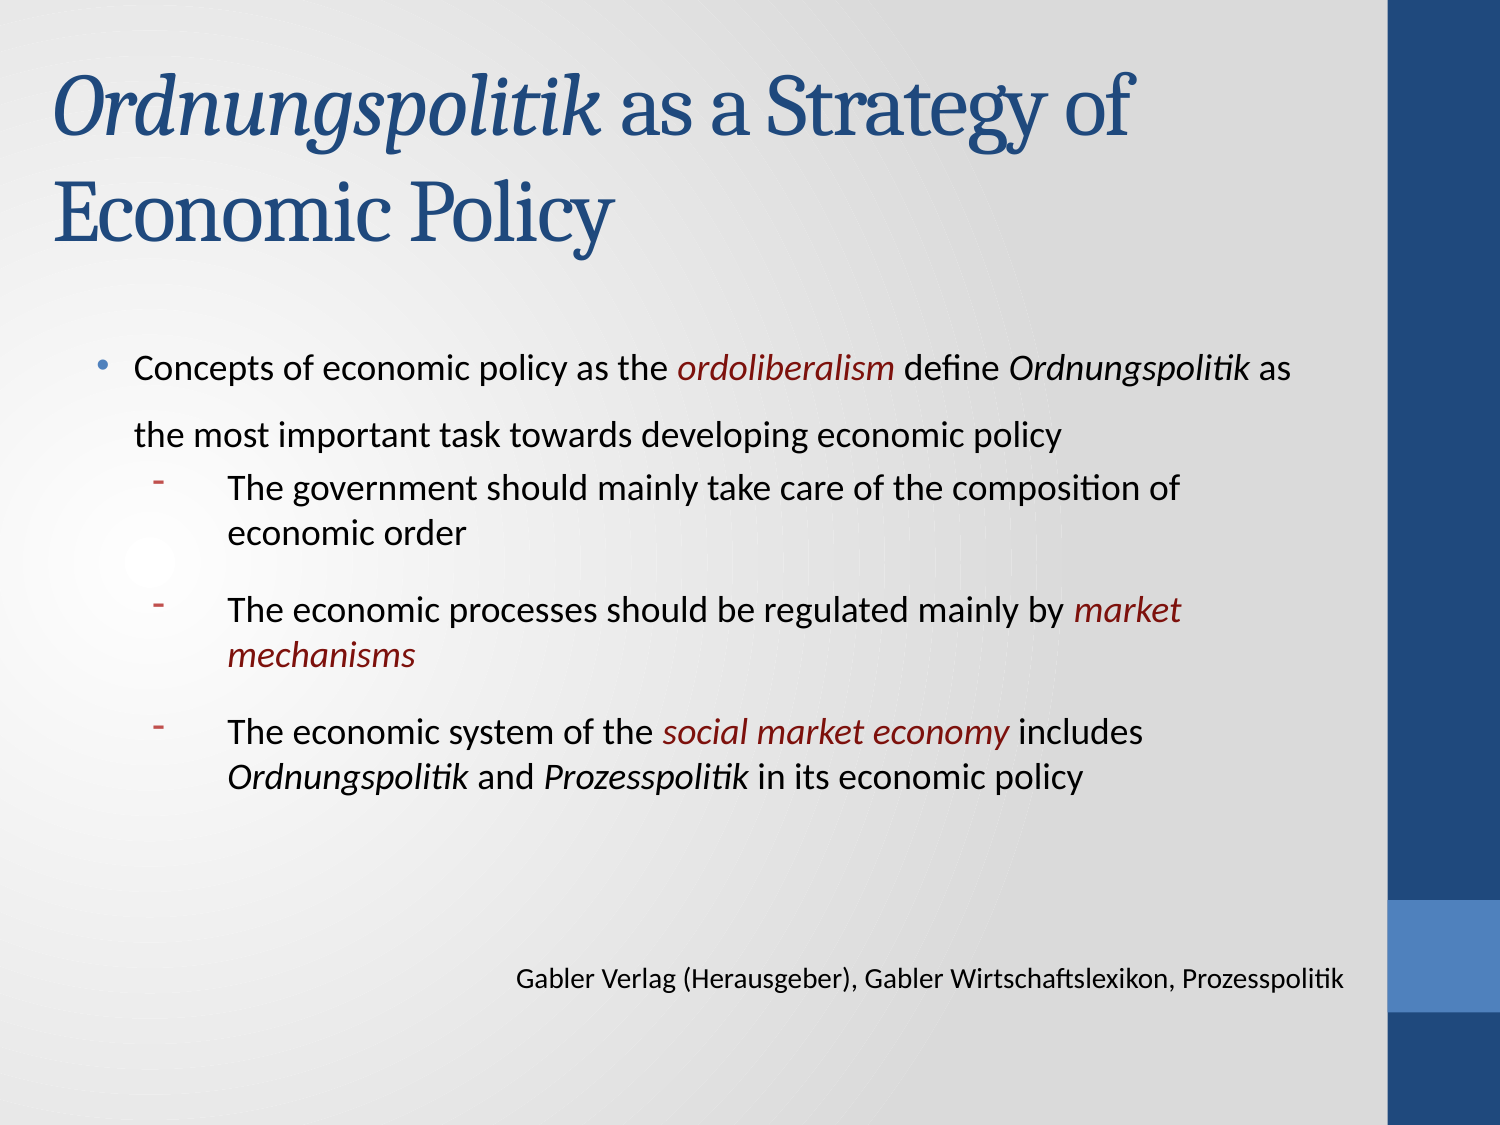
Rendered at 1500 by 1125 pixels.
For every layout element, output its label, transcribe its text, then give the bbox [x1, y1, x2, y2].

text_box Gabler Verlag (Herausgeber), Gabler Wirtschaftslexikon, Prozesspolitik [249, 952, 1360, 1002]
list Concepts of economic policy as the ordoliberalism define Ordnungspolitik as the most important task towards developing economic policy The government should mainly take care of the composition of economic order The economic processes should be regulated mainly by market mechanisms The economic system of the social market economy includes Ordnungspolitik and Prozesspolitik in its economic policy [62, 312, 1313, 1100]
title Ordnungspolitik as a Strategy of Economic Policy [37, 37, 1204, 268]
